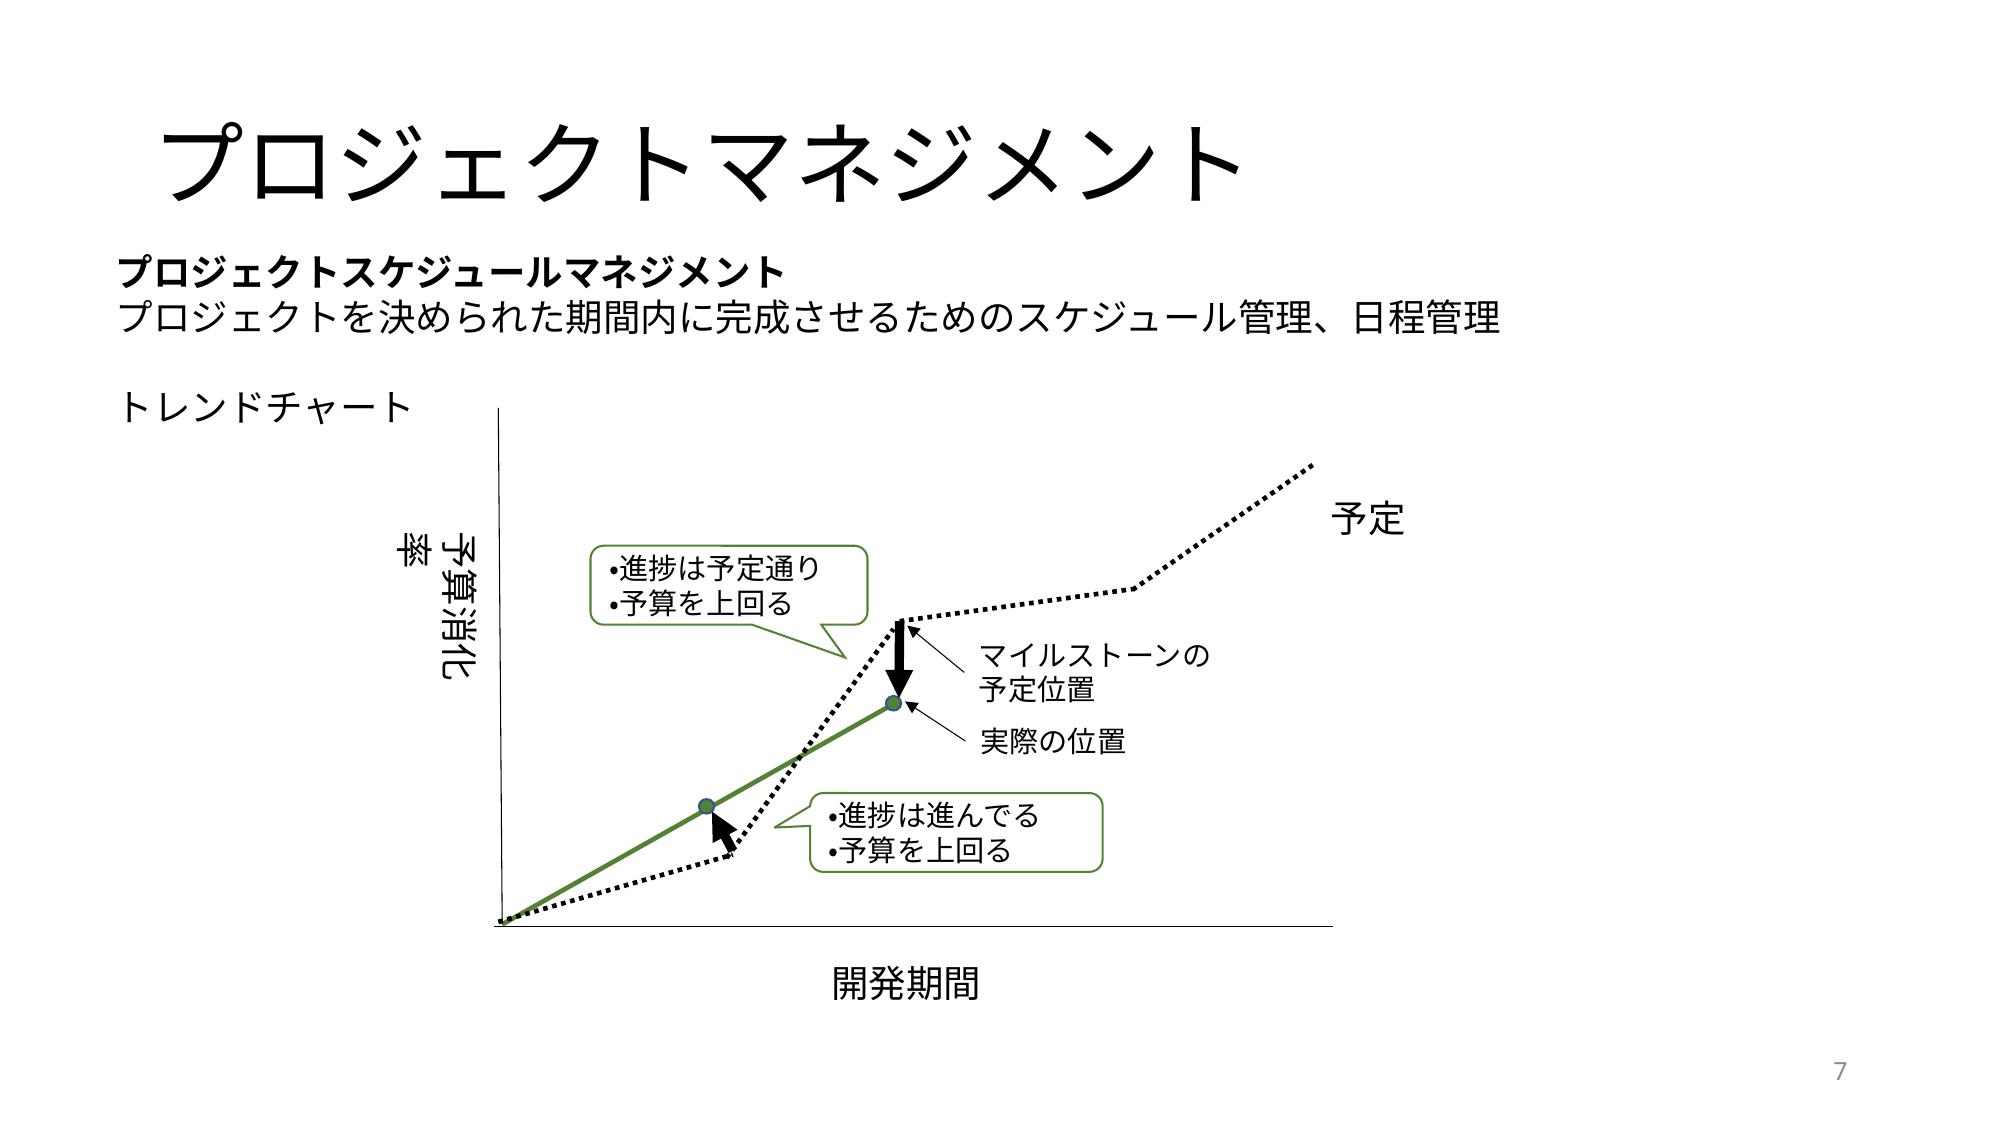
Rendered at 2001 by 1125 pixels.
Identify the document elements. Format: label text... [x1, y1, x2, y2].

title プロジェクトマネジメント [137, 59, 1863, 241]
text_box プロジェクトスケジュールマネジメント プロジェクトを決められた期間内に完成させるためのスケジュール管理、日程管理 トレンドチャート [100, 241, 1899, 526]
slide_number 7 [1412, 1042, 1863, 1103]
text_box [414, 407, 1446, 1014]
